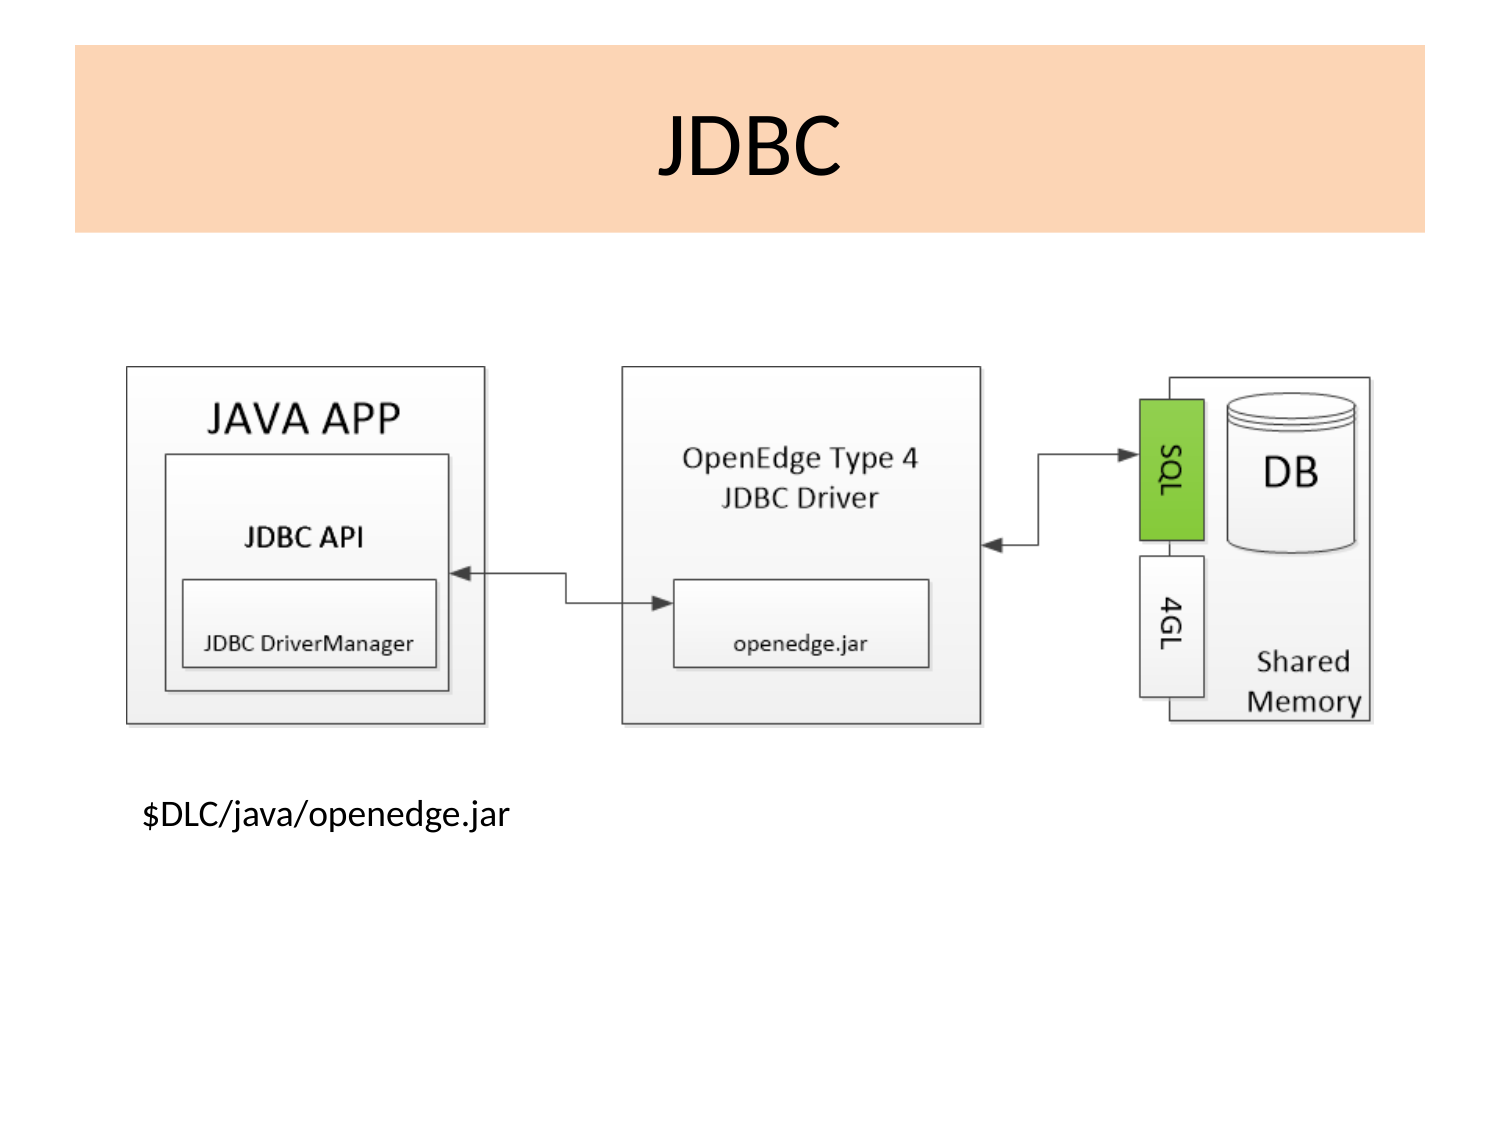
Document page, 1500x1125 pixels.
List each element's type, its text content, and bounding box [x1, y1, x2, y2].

text_box $DLC/java/openedge.jar [126, 781, 691, 842]
title JDBC [75, 45, 1425, 233]
picture [126, 366, 1374, 729]
